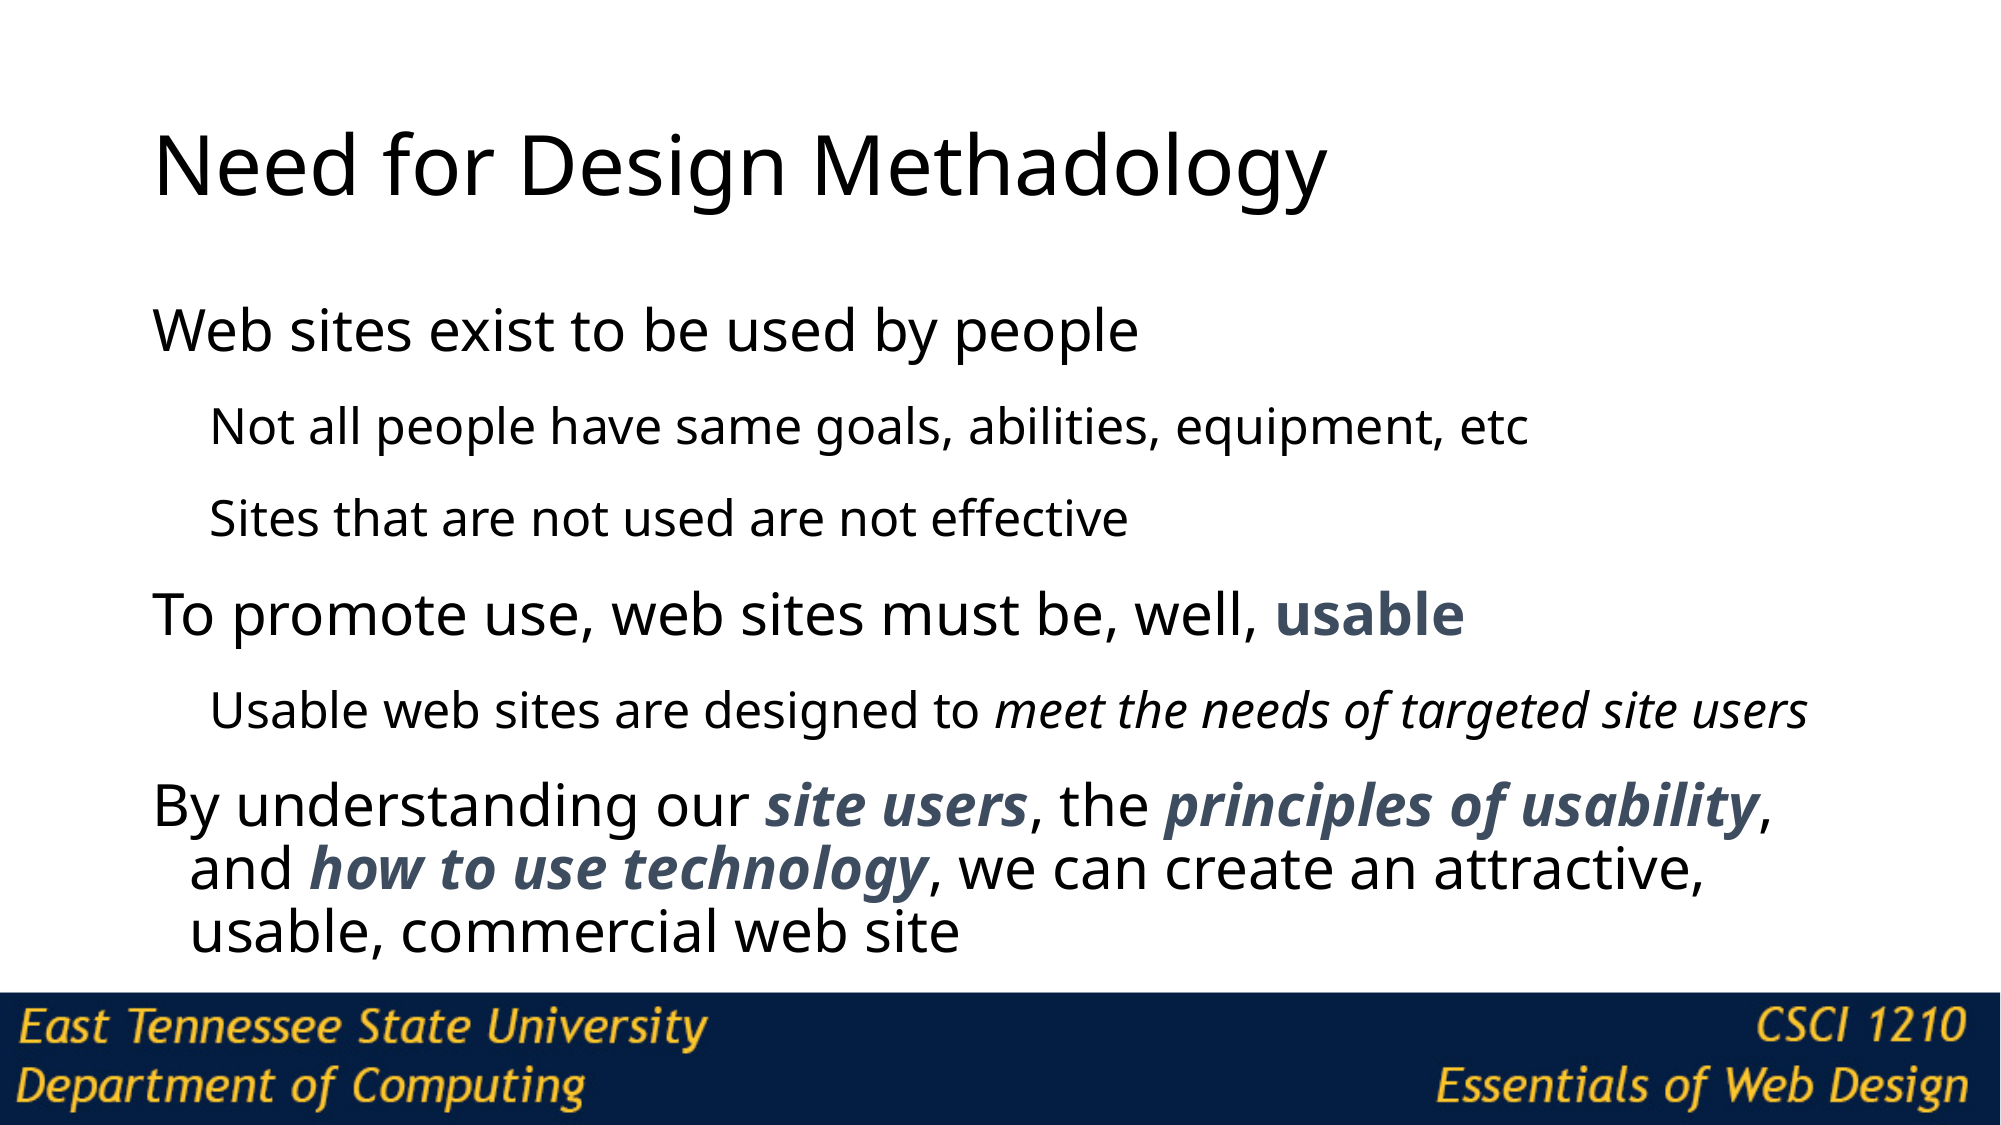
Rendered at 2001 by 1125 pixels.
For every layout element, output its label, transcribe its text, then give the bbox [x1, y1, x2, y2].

title Need for Design Methadology [137, 59, 1863, 278]
list Web sites exist to be used by people Not all people have same goals, abilities, equipment, etc Sites that are not used are not effective To promote use, web sites must be, well, usable Usable web sites are designed to meet the needs of targeted site users By understanding our site users, the principles of usability, and how to use technology, we can create an attractive, usable, commercial web site [137, 294, 1863, 1008]
picture [0, 0, 2001, 1125]
